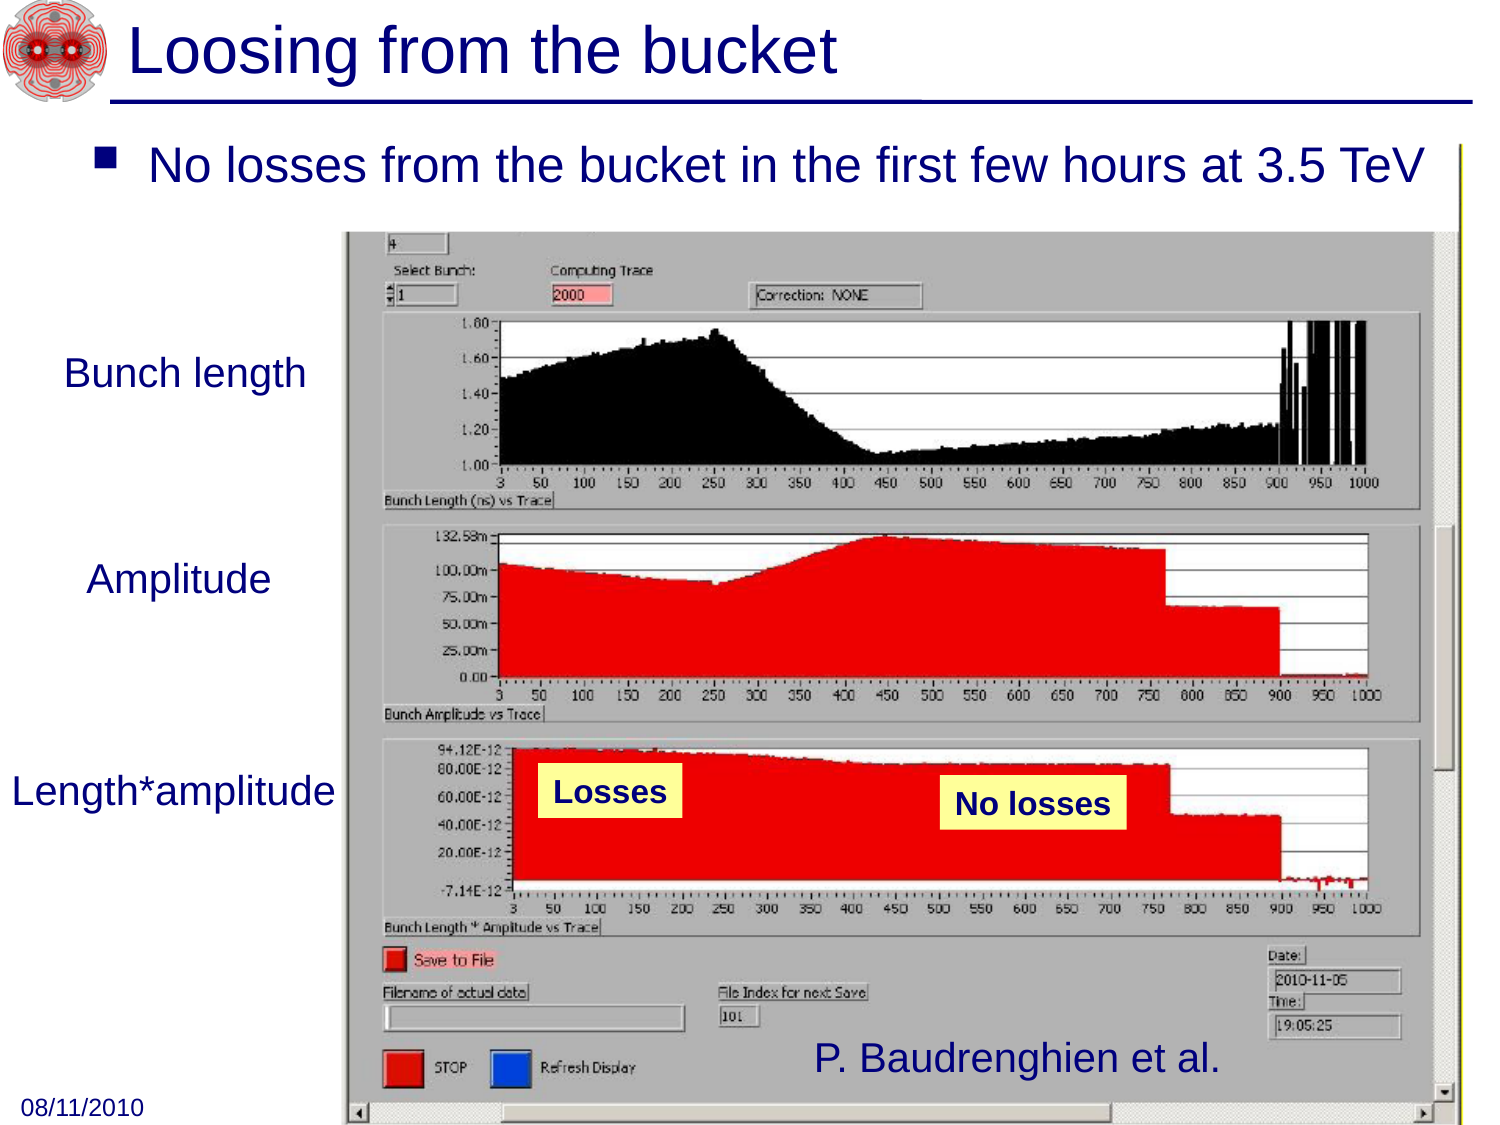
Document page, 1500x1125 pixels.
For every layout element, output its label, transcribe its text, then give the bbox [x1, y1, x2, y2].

text_box Bunch length [48, 338, 323, 403]
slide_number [5, 1085, 332, 1125]
picture [0, 0, 108, 103]
text_box Length*amplitude [0, 756, 332, 822]
text_box Amplitude [71, 544, 287, 609]
title Loosing from the bucket [111, 3, 1463, 91]
list No losses from the bucket in the first few hours at 3.5 TeV [76, 125, 1459, 232]
picture [337, 137, 1471, 1125]
